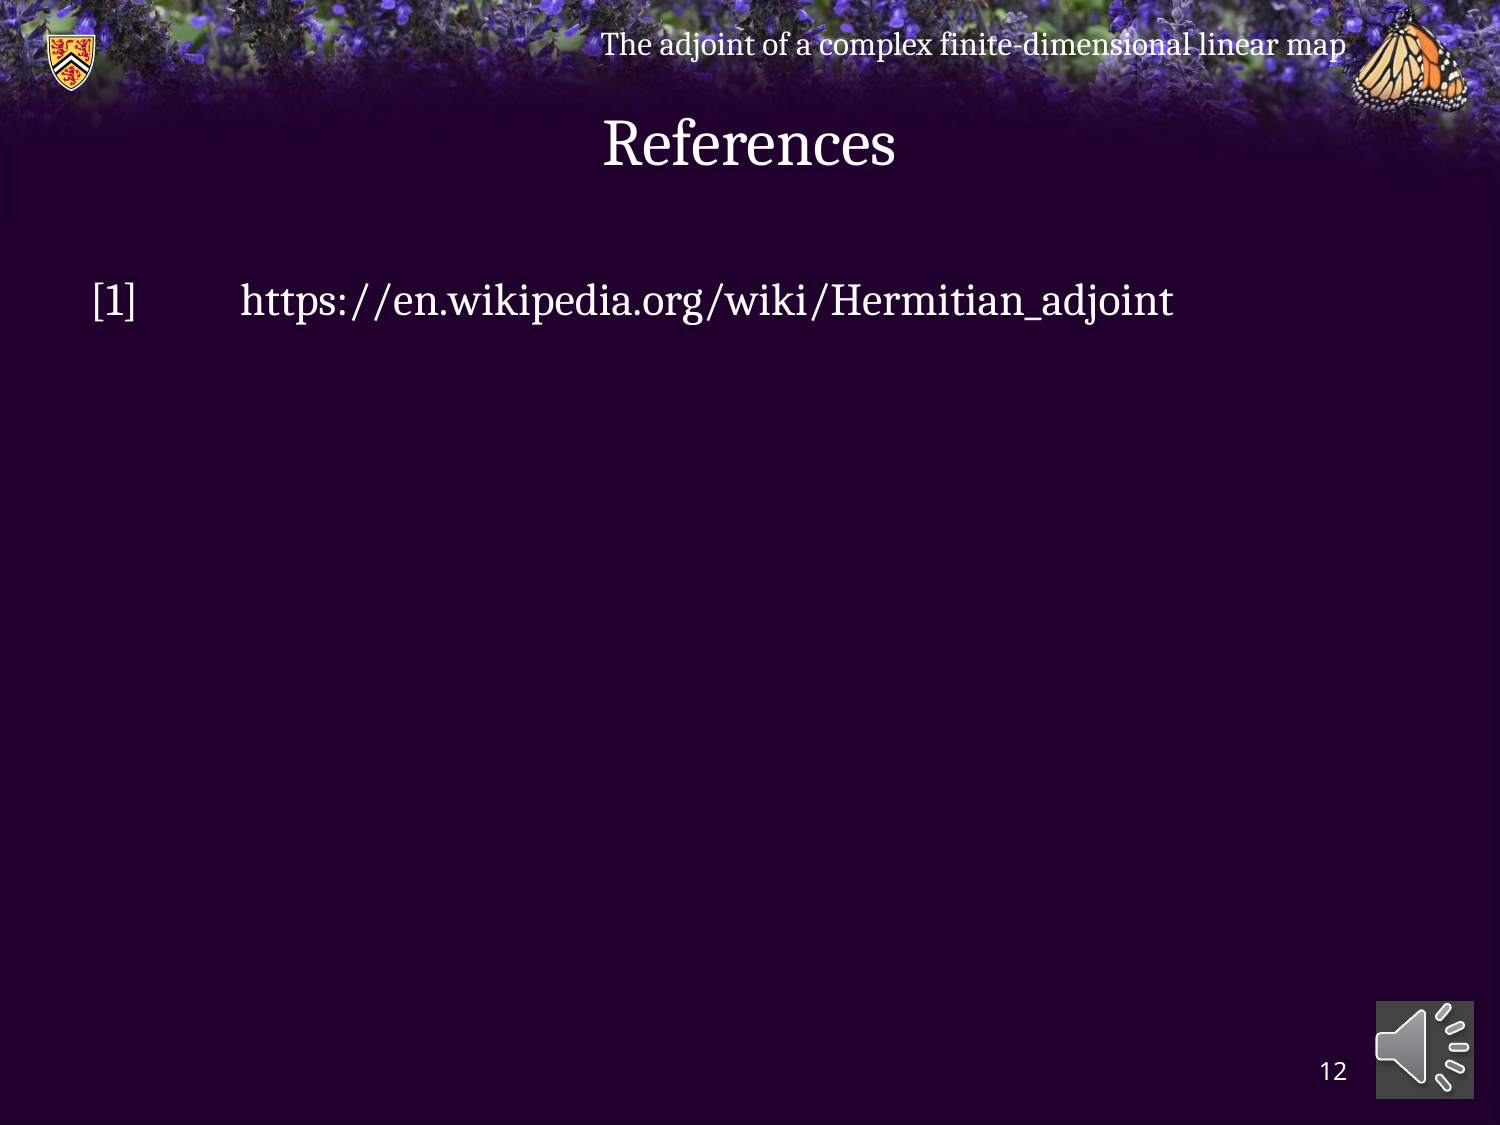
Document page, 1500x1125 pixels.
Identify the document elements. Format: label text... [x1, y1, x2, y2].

title References [75, 45, 1425, 233]
list [1] https://en.wikipedia.org/wiki/Hermitian_adjoint [75, 262, 1500, 1005]
footer The adjoint of a complex finite-dimensional linear map [320, 12, 1363, 73]
slide_number 12 [1187, 1042, 1363, 1103]
picture [0, 0, 1500, 1125]
